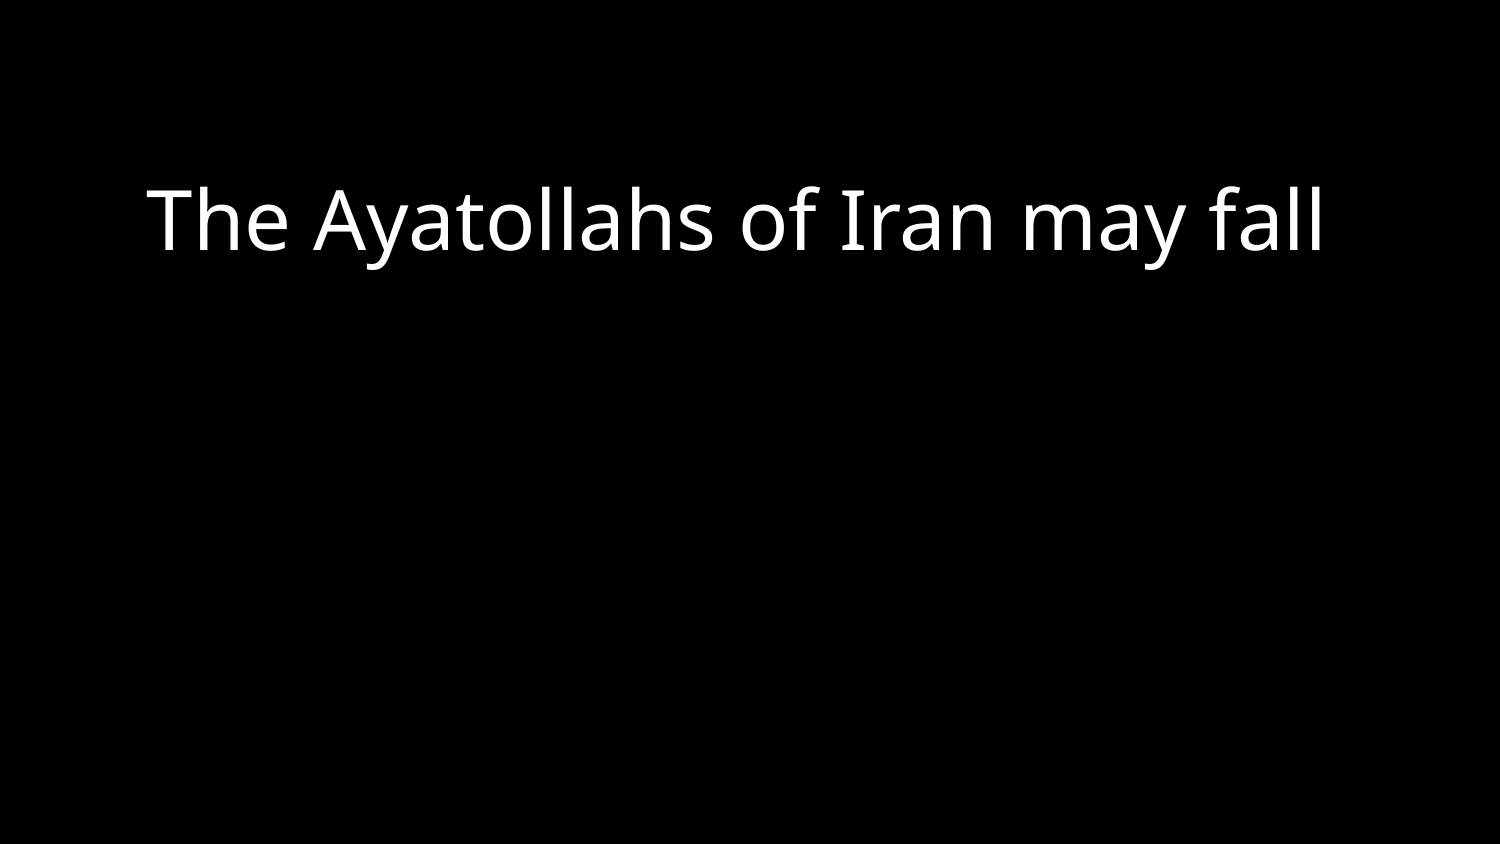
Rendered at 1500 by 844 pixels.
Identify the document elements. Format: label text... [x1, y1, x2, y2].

list The Ayatollahs of Iran may fall [50, 46, 1425, 810]
